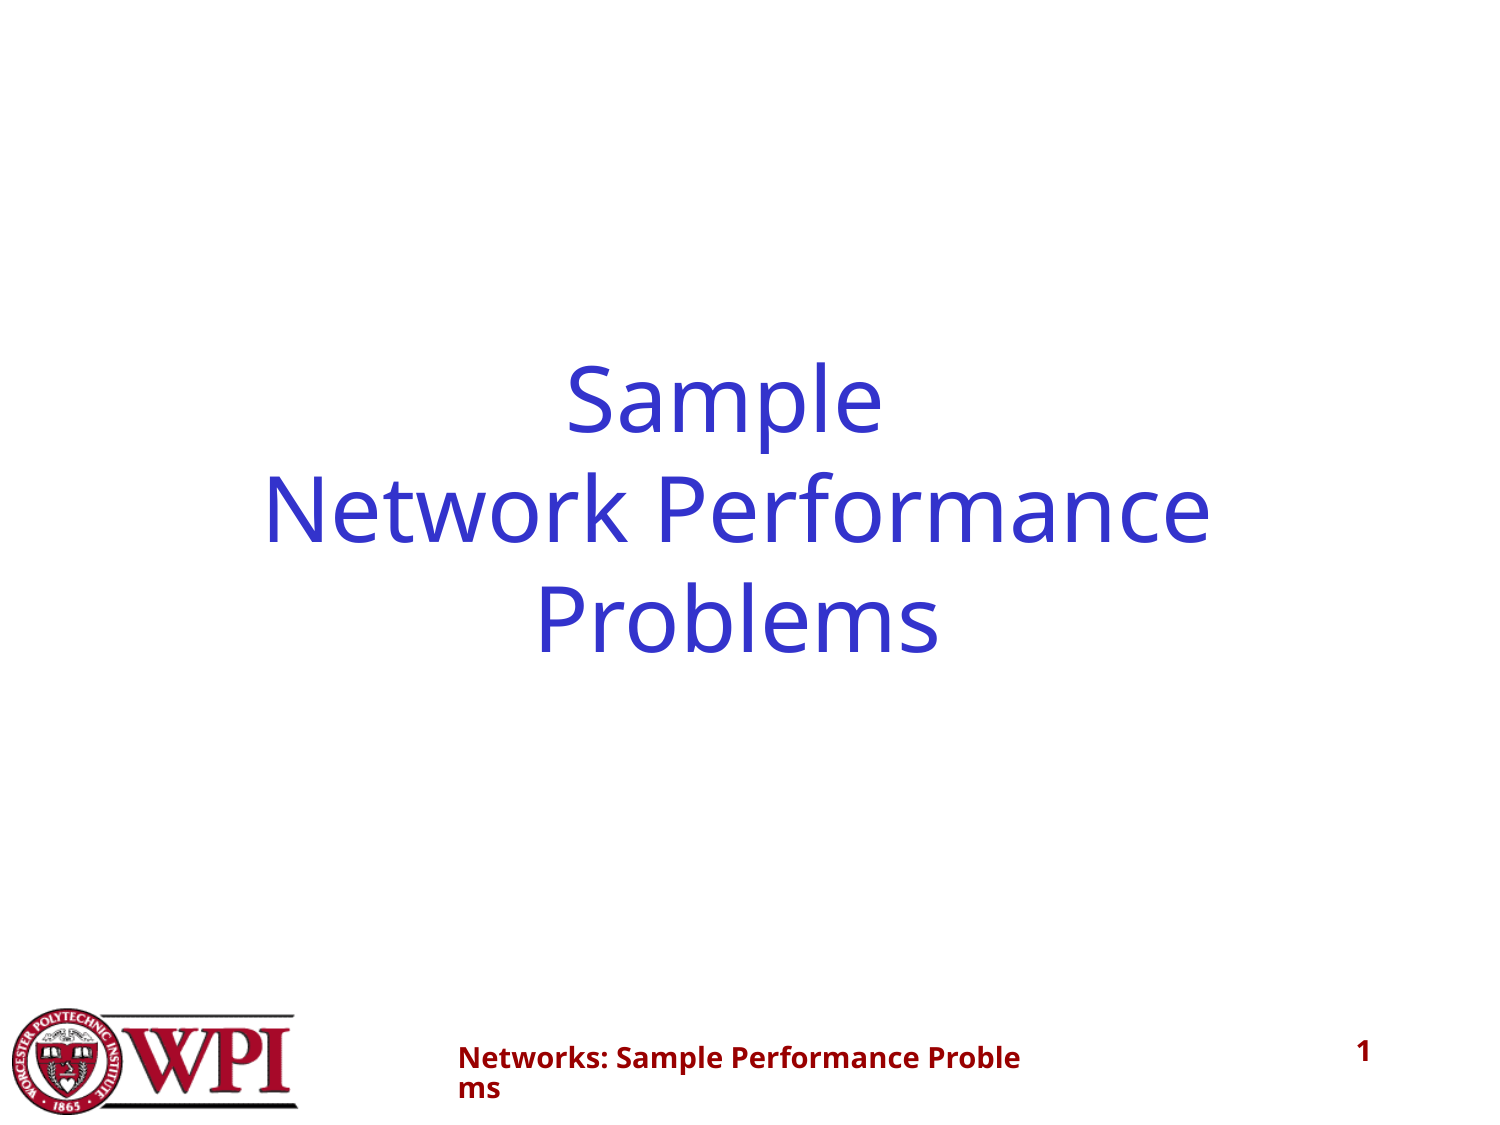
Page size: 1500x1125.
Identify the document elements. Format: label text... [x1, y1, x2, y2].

picture [12, 973, 313, 1115]
title Sample Network Performance Problems [112, 299, 1363, 713]
slide_number 1 [1074, 1025, 1388, 1100]
footer Networks: Sample Performance Problems [442, 1032, 1058, 1094]
